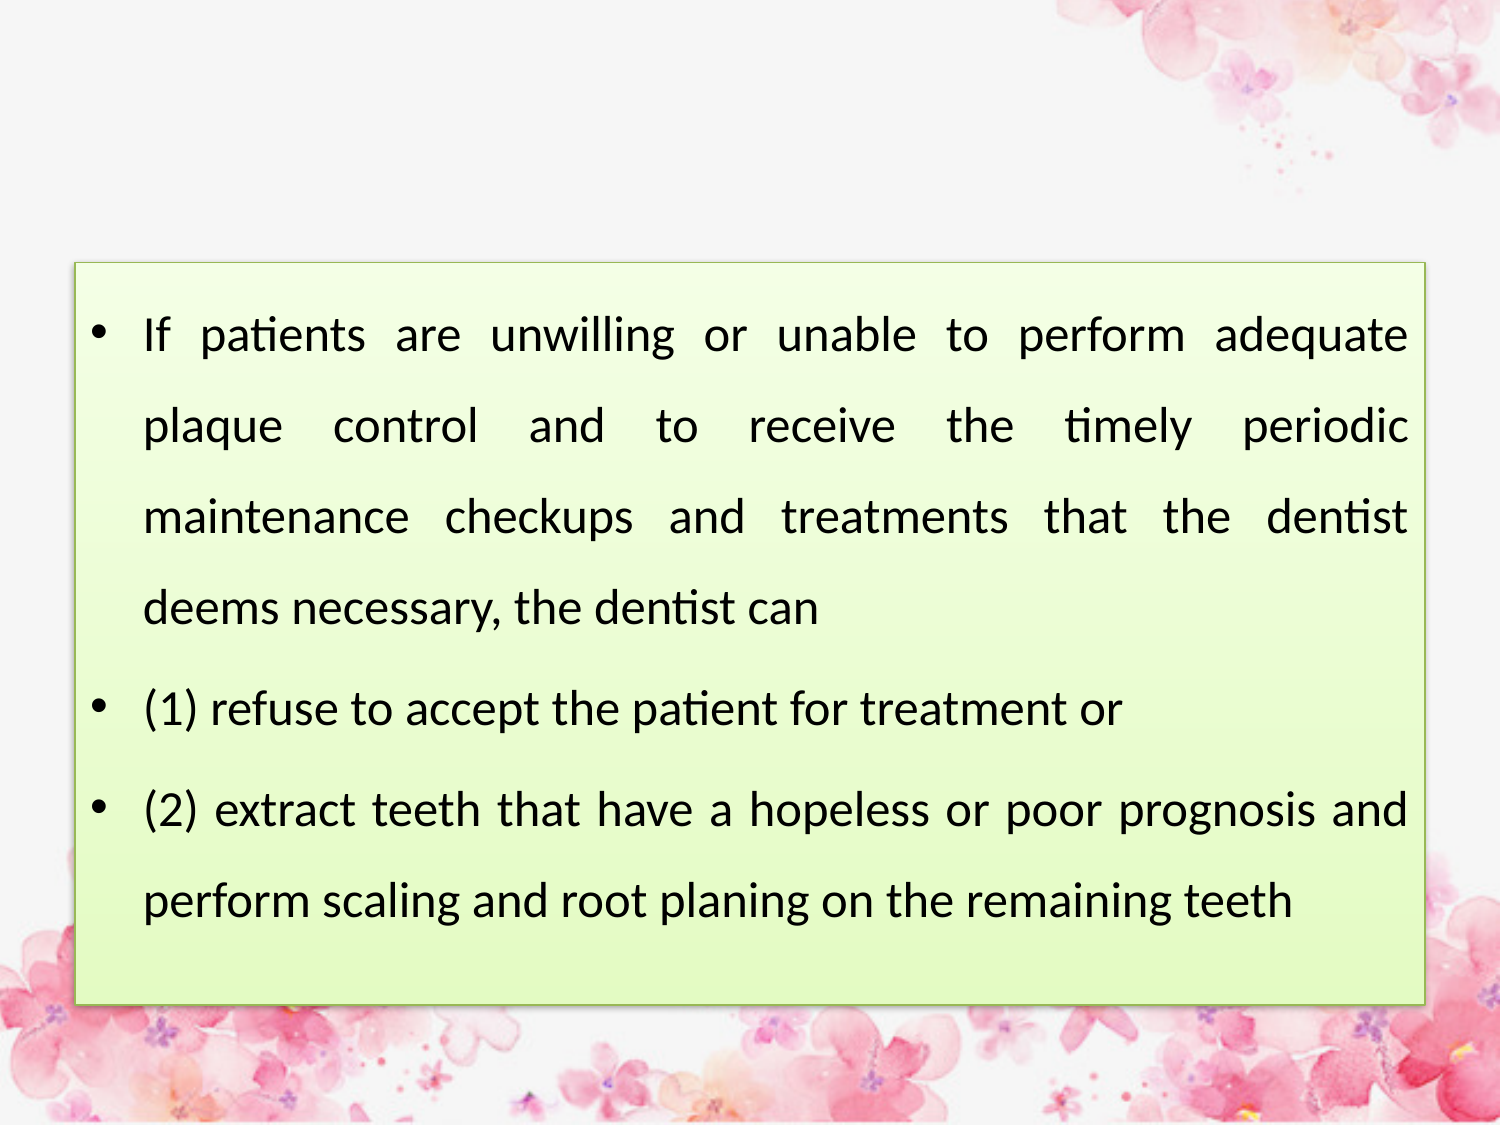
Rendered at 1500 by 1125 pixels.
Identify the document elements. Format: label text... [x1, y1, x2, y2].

list If patients are unwilling or unable to perform adequate plaque control and to receive the timely periodic maintenance checkups and treatments that the dentist deems necessary, the dentist can (1) refuse to accept the patient for treatment or (2) extract teeth that have a hopeless or poor prognosis and perform scaling and root planing on the remaining teeth [74, 262, 1426, 1006]
picture [0, 0, 1500, 1125]
